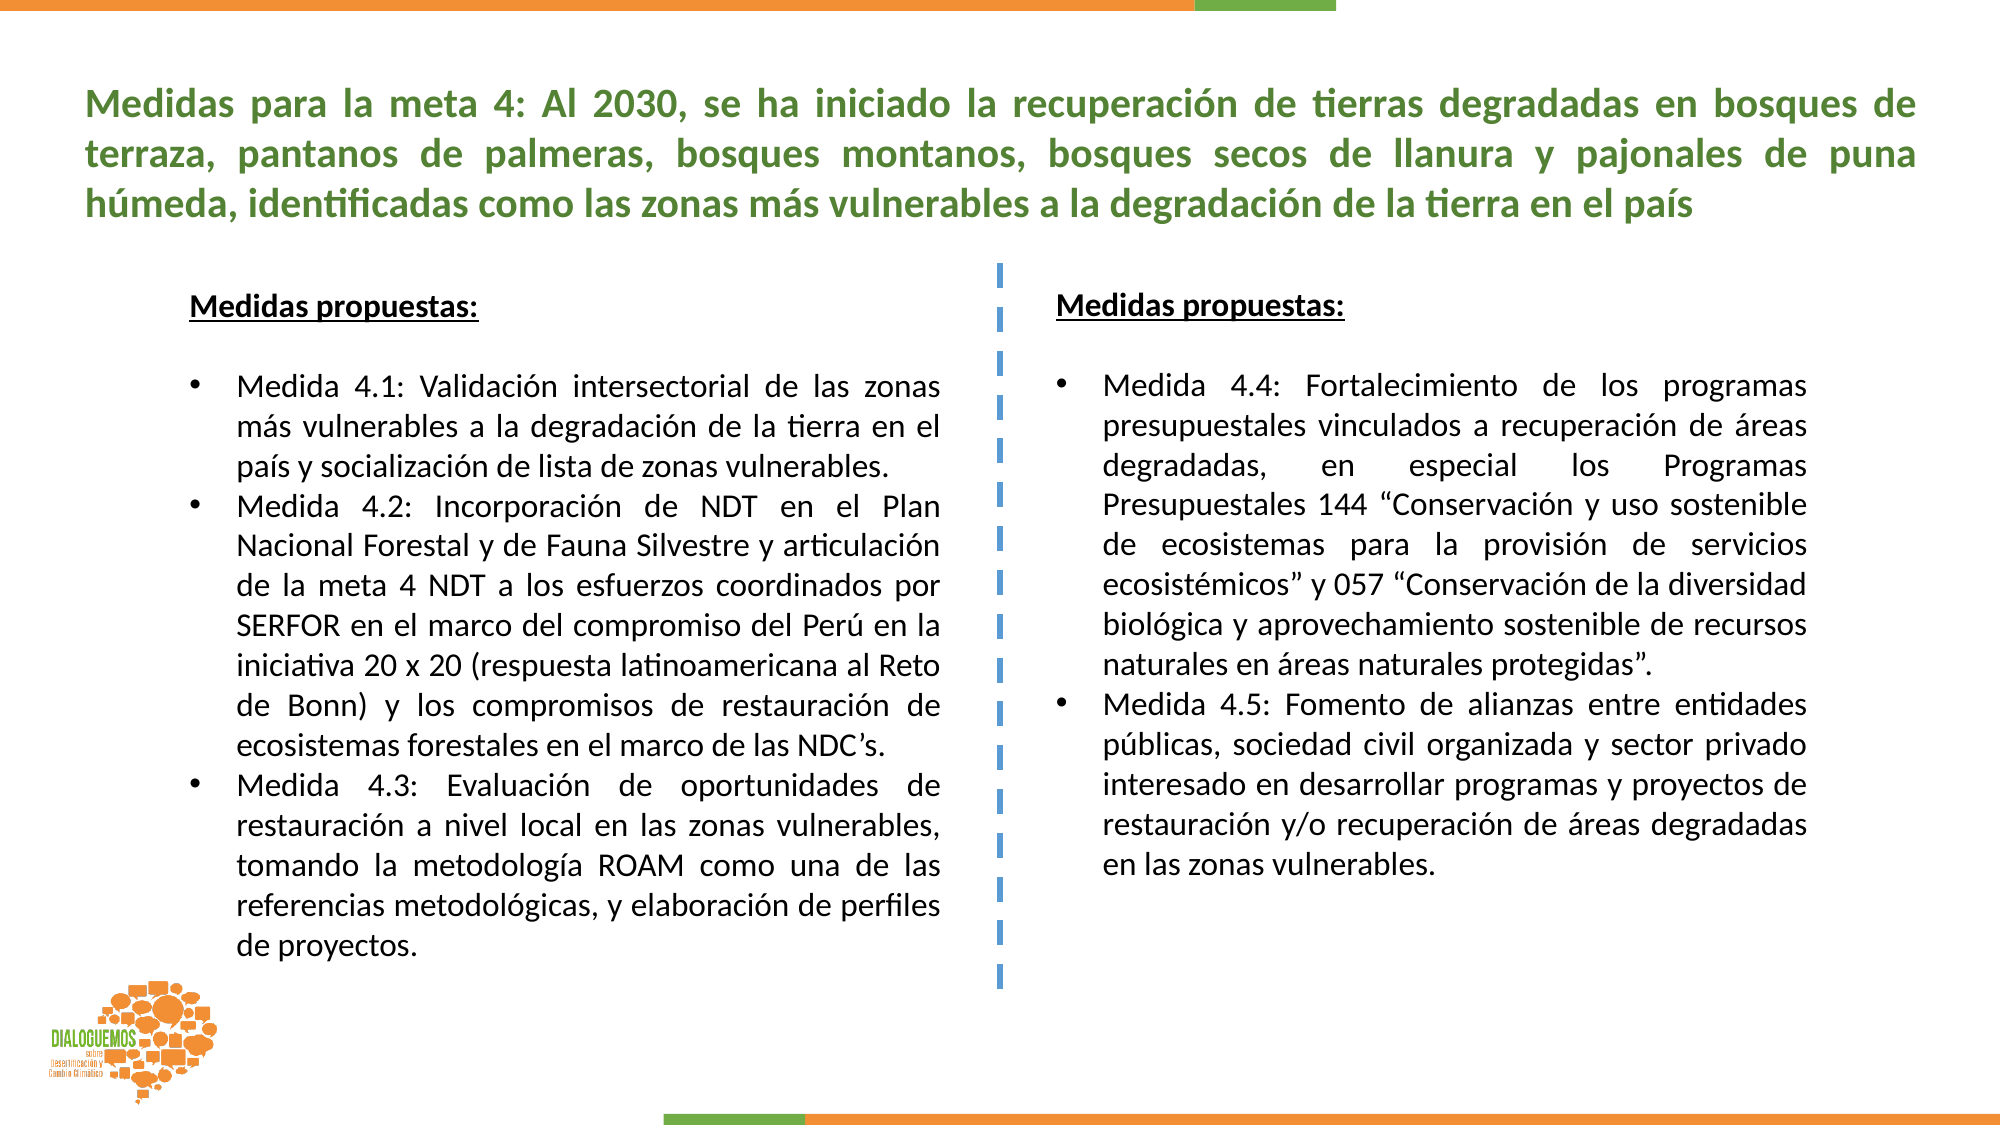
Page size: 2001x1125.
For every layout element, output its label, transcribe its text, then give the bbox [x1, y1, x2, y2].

text_box [806, 1113, 2000, 1125]
text_box Medidas para la meta 4: Al 2030, se ha iniciado la recuperación de tierras degradadas en bosques de terraza, pantanos de palmeras, bosques montanos, bosques secos de llanura y pajonales de puna húmeda, identificadas como las zonas más vulnerables a la degradación de la tierra en el país [69, 67, 1934, 236]
picture [45, 953, 223, 1125]
text_box [1194, 0, 1337, 12]
text_box [663, 1113, 806, 1125]
text_box [0, 0, 1194, 12]
text_box Medidas propuestas: Medida 4.1: Validación intersectorial de las zonas más vulnerables a la degradación de la tierra en el país y socialización de lista de zonas vulnerables. Medida 4.2: Incorporación de NDT en el Plan Nacional Forestal y de Fauna Silvestre y articulación de la meta 4 NDT a los esfuerzos coordinados por SERFOR en el marco del compromiso del Perú en la iniciativa 20 x 20 (respuesta latinoamericana al Reto de Bonn) y los compromisos de restauración de ecosistemas forestales en el marco de las NDC’s. Medida 4.3: Evaluación de oportunidades de restauración a nivel local en las zonas vulnerables, tomando la metodología ROAM como una de las referencias metodológicas, y elaboración de perfiles de proyectos. [174, 276, 957, 971]
text_box Medidas propuestas: Medida 4.4: Fortalecimiento de los programas presupuestales vinculados a recuperación de áreas degradadas, en especial los Programas Presupuestales 144 “Conservación y uso sostenible de ecosistemas para la provisión de servicios ecosistémicos” y 057 “Conservación de la diversidad biológica y aprovechamiento sostenible de recursos naturales en áreas naturales protegidas”. Medida 4.5: Fomento de alianzas entre entidades públicas, sociedad civil organizada y sector privado interesado en desarrollar programas y proyectos de restauración y/o recuperación de áreas degradadas en las zonas vulnerables. [1041, 275, 1824, 890]
